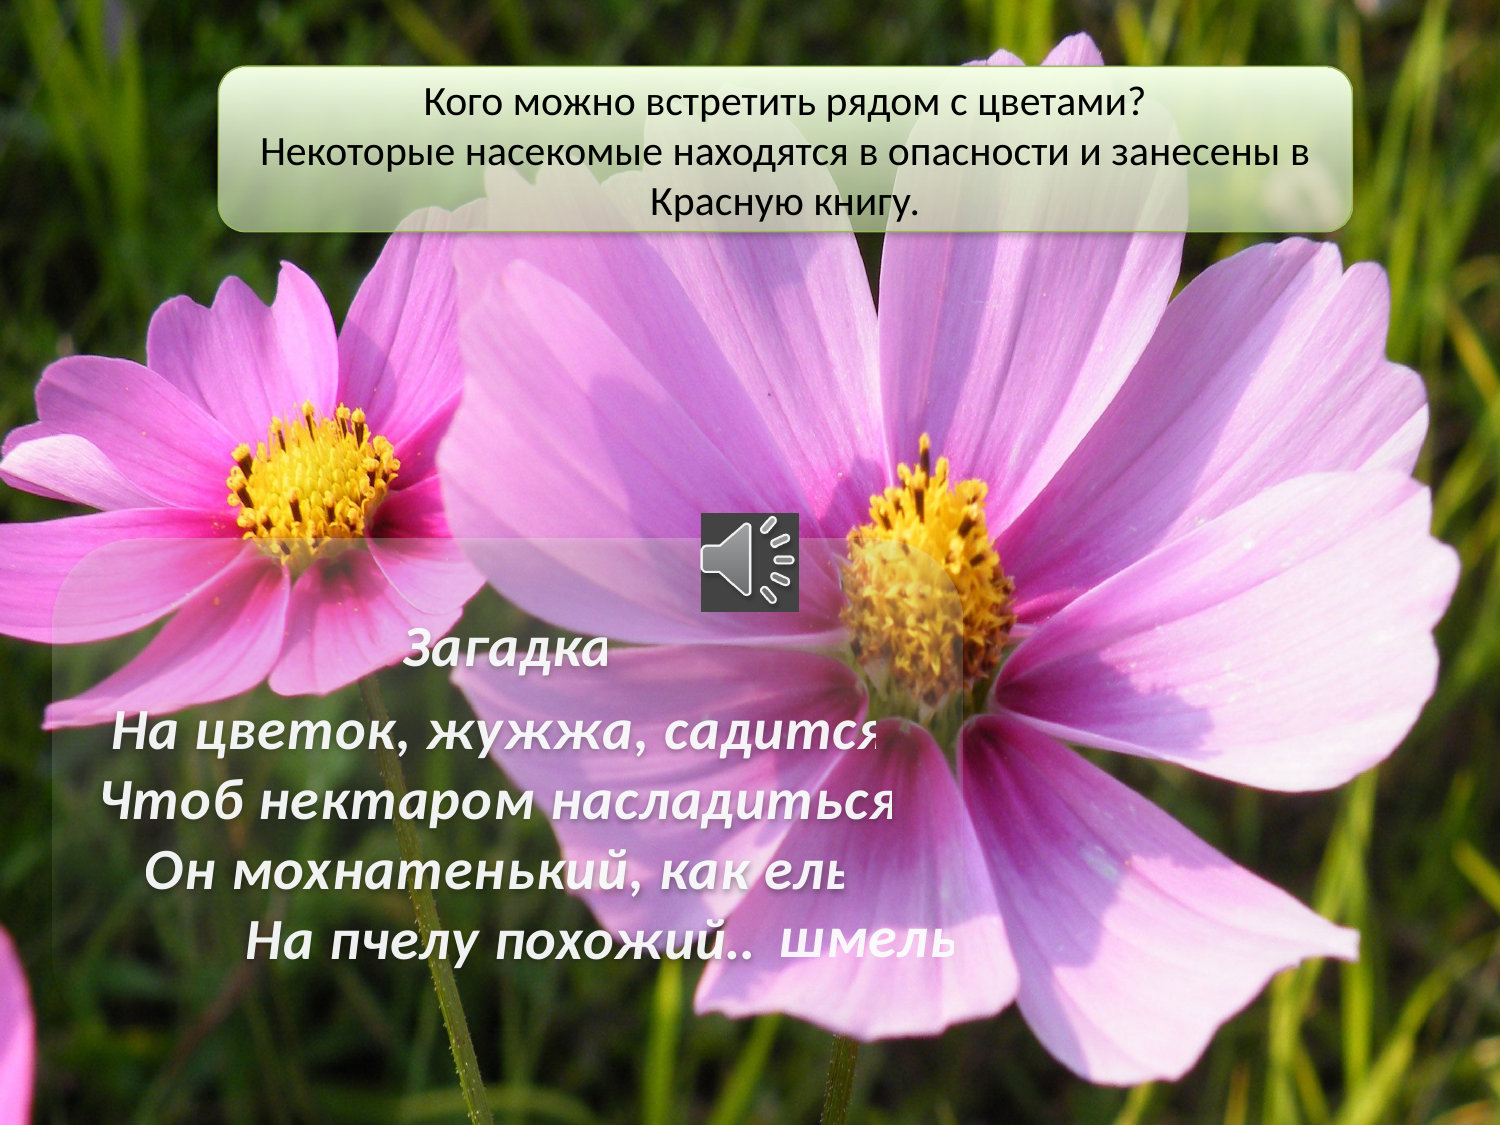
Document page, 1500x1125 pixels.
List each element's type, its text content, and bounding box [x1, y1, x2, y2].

text_box Кого можно встретить рядом с цветами? Некоторые насекомые находятся в опасности и занесены в Красную книгу. [217, 65, 1354, 233]
text_box шмель [763, 891, 973, 977]
text_box Загадка На цветок, жужжа, садится, Чтоб нектаром насладиться, Он мохнатенький, как ель, На пчелу похожий… [52, 537, 964, 1042]
picture [0, 0, 1500, 1125]
